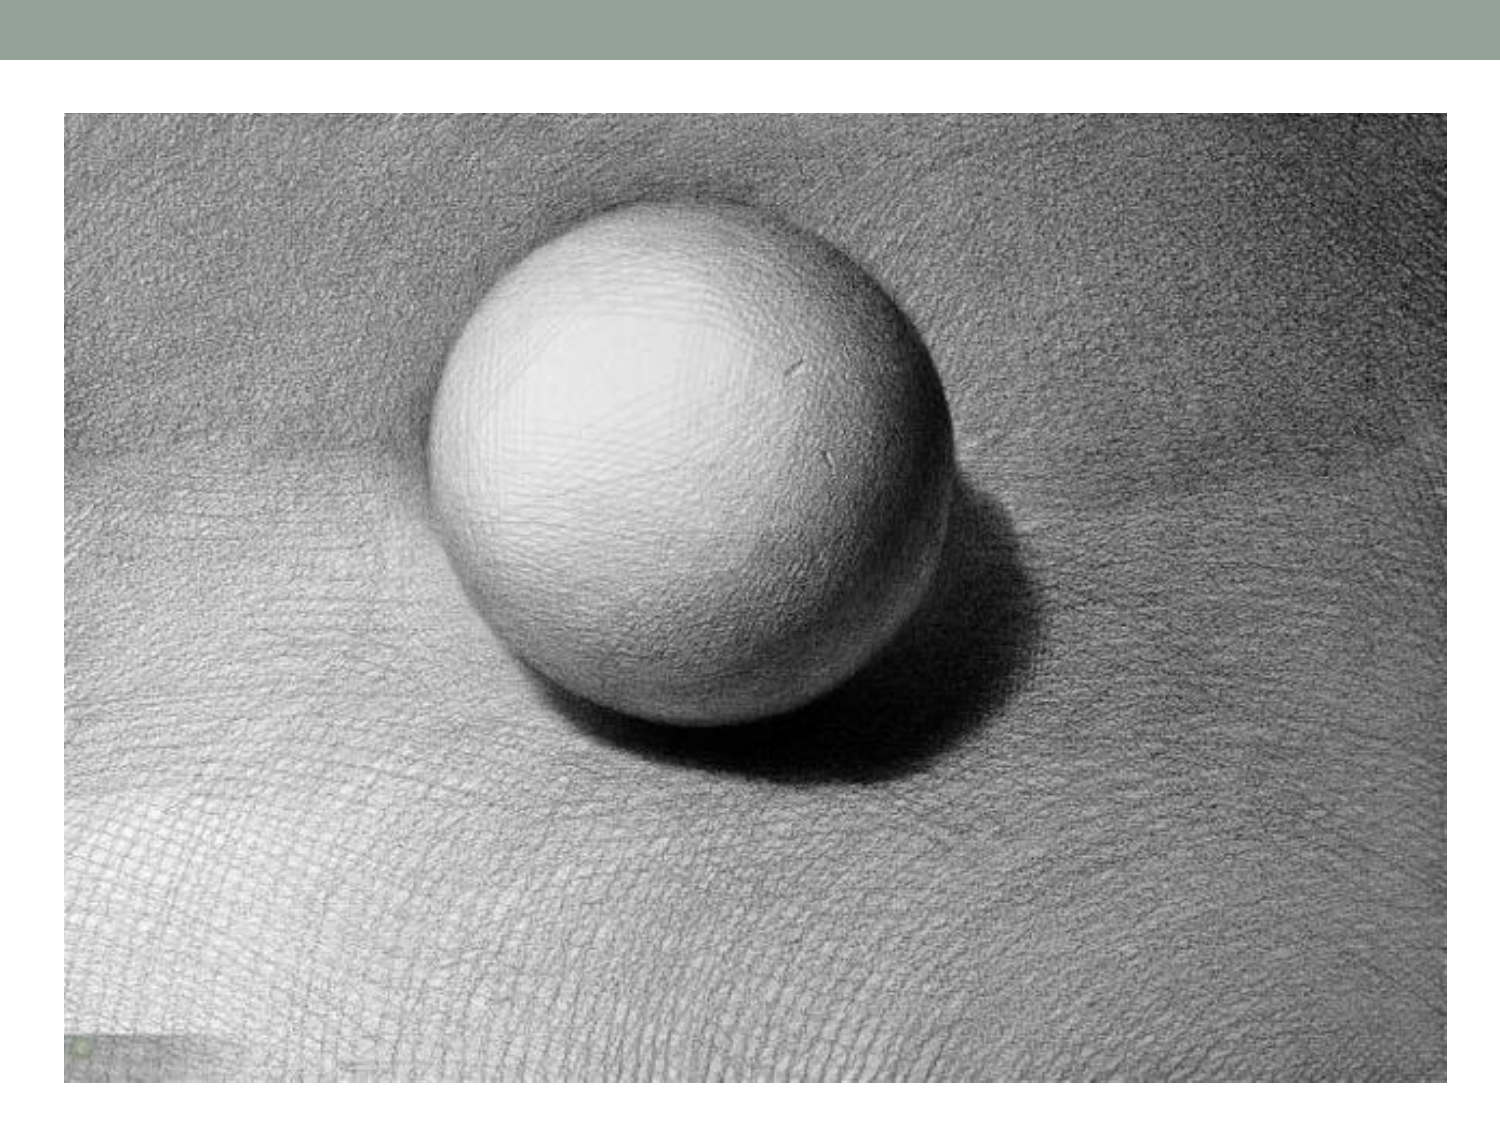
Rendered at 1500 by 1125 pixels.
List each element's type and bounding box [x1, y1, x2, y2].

list [64, 113, 1448, 1083]
